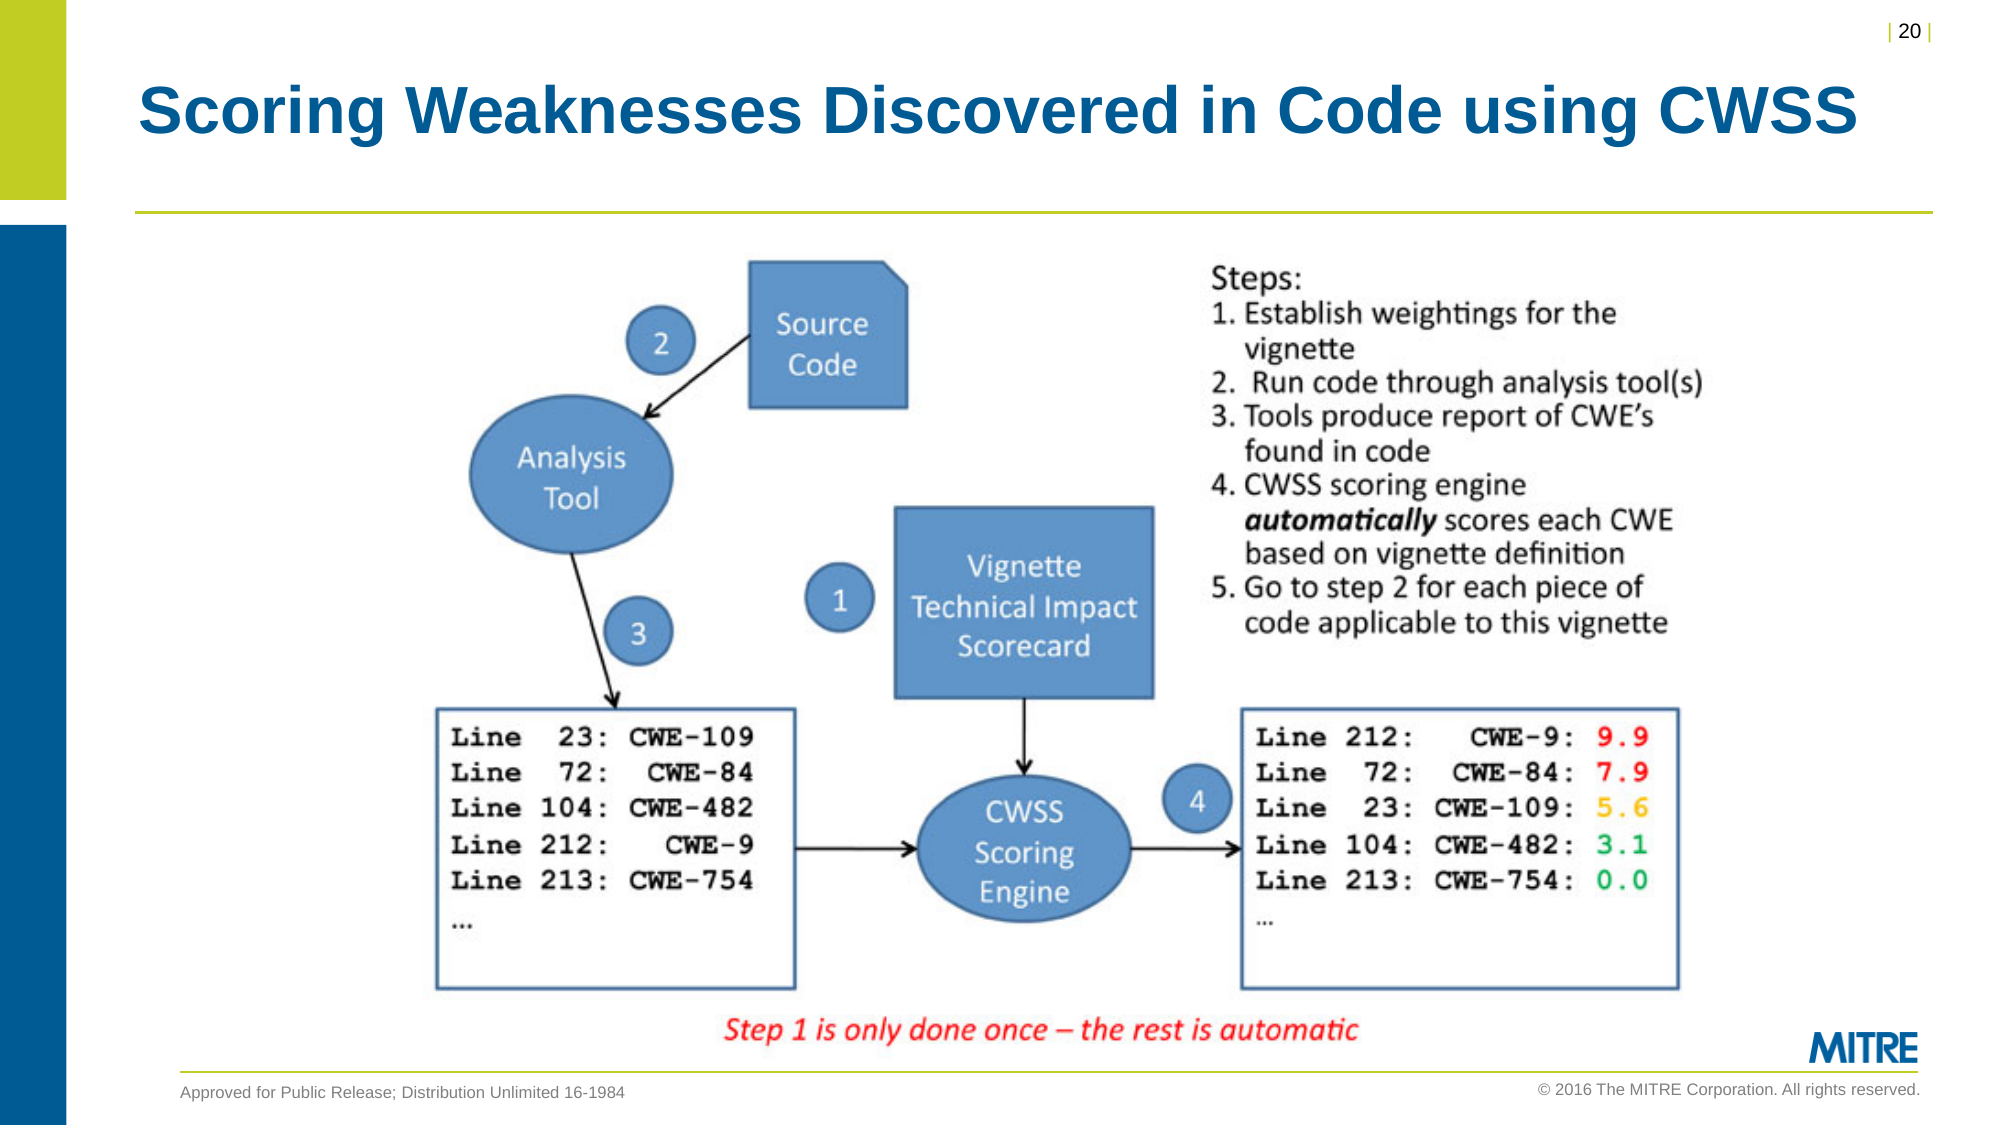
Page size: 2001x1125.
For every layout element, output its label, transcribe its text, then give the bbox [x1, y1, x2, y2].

picture [1809, 1029, 1920, 1070]
picture [394, 224, 1713, 1071]
title Scoring Weaknesses Discovered in Code using CWSS [123, 38, 1908, 189]
